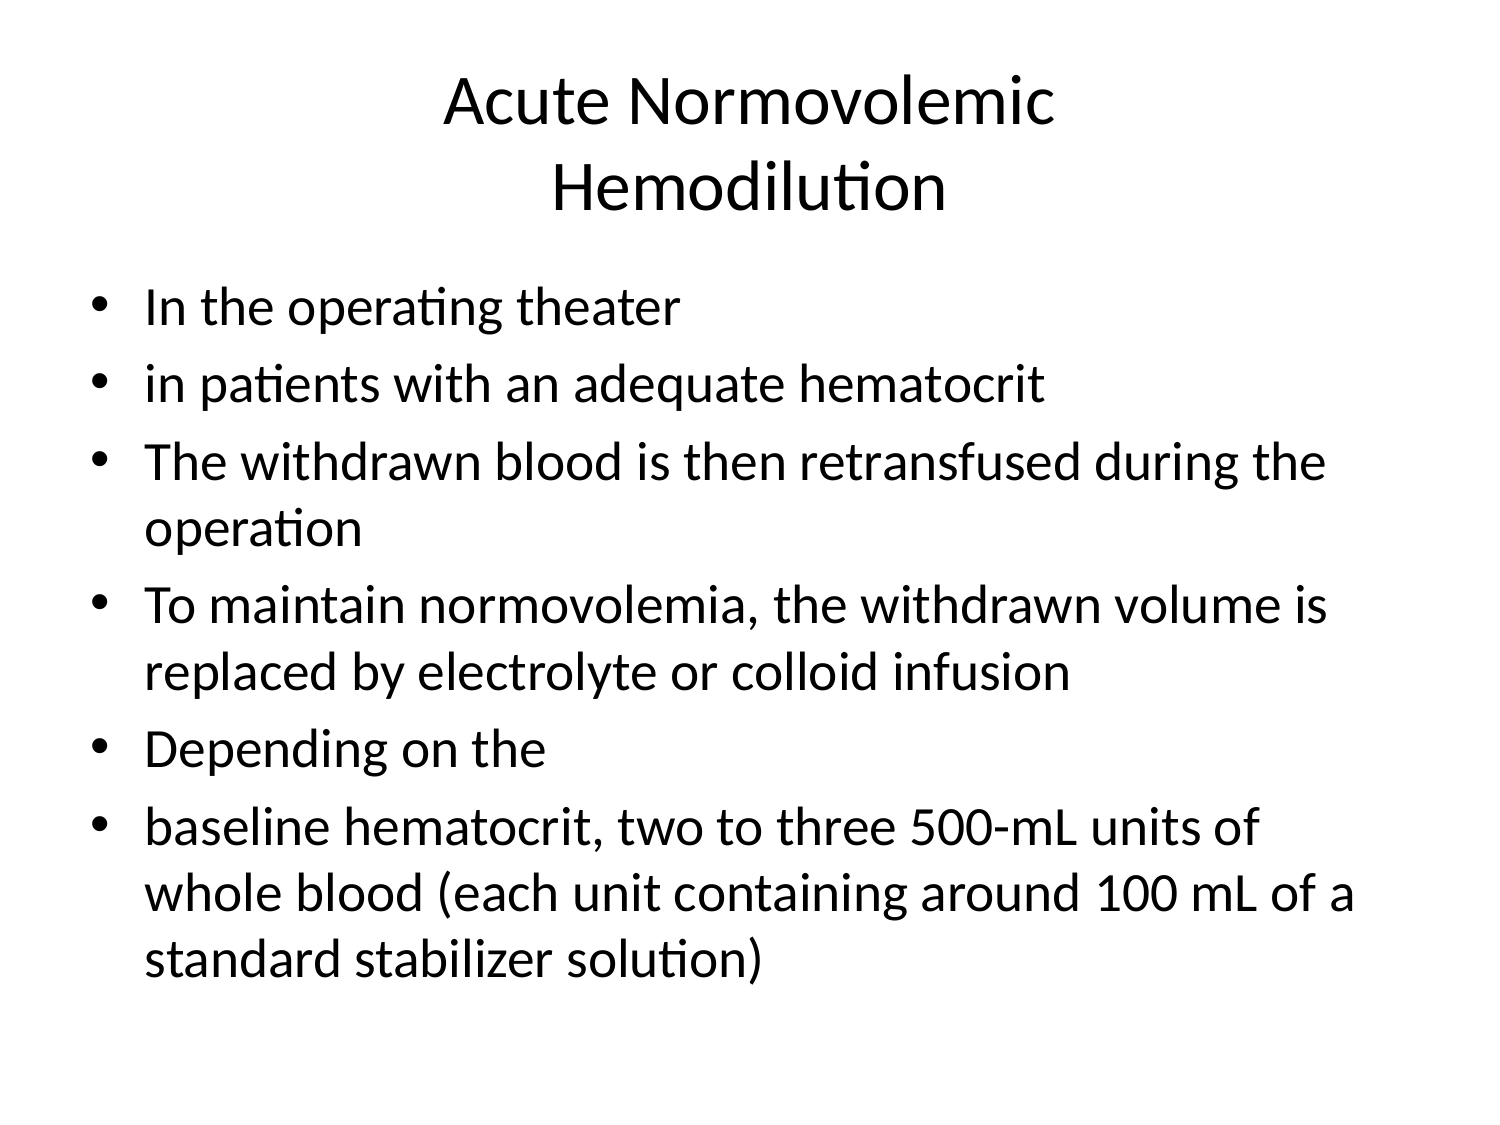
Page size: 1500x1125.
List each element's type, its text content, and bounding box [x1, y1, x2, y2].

list In the operating theater in patients with an adequate hematocrit The withdrawn blood is then retransfused during the operation To maintain normovolemia, the withdrawn volume is replaced by electrolyte or colloid infusion Depending on the baseline hematocrit, two to three 500-mL units of whole blood (each unit containing around 100 mL of a standard stabilizer solution) [75, 262, 1425, 1005]
title Acute Normovolemic Hemodilution [75, 45, 1425, 233]
